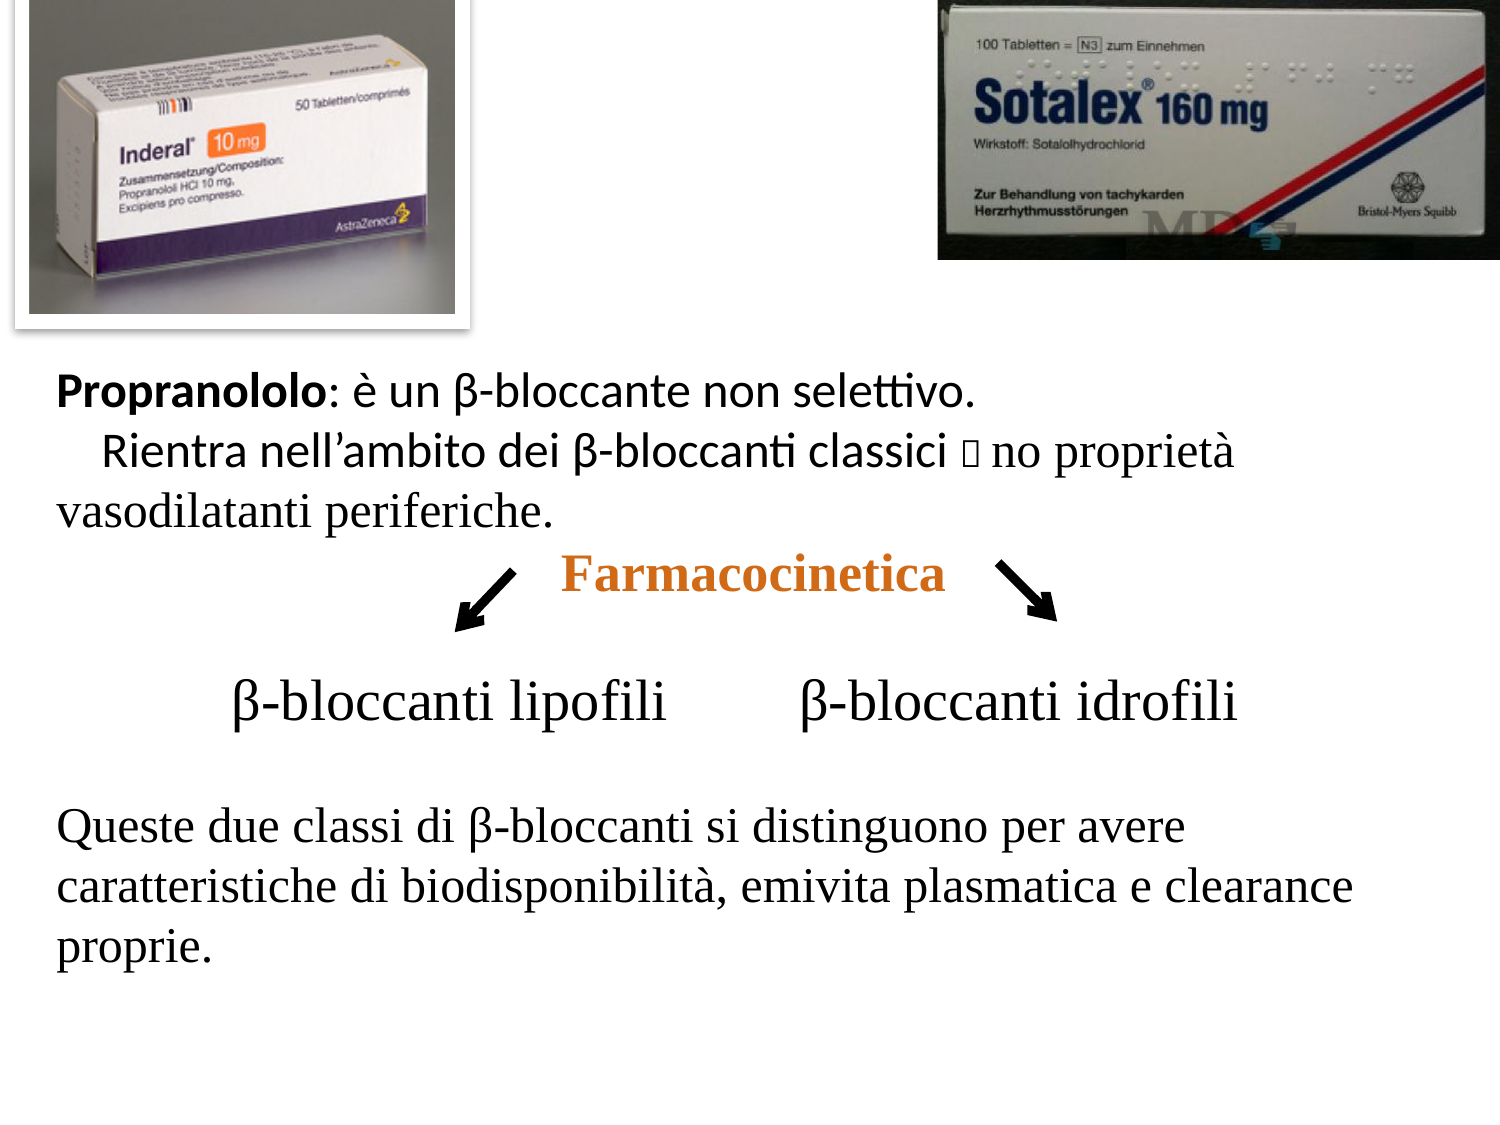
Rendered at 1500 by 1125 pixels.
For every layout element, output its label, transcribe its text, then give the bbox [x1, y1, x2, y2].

picture [29, 0, 456, 315]
list Propranololo: è un β-bloccante non selettivo. Rientra nell’ambito dei β-bloccanti classici  no proprietà vasodilatanti periferiche. Farmacocinetica β-bloccanti lipofili β-bloccanti idrofili Queste due classi di β-bloccanti si distinguono per avere caratteristiche di biodisponibilità, emivita plasmatica e clearance proprie. [41, 349, 1467, 1125]
picture [937, 0, 1500, 260]
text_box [997, 562, 1058, 622]
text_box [448, 577, 520, 626]
